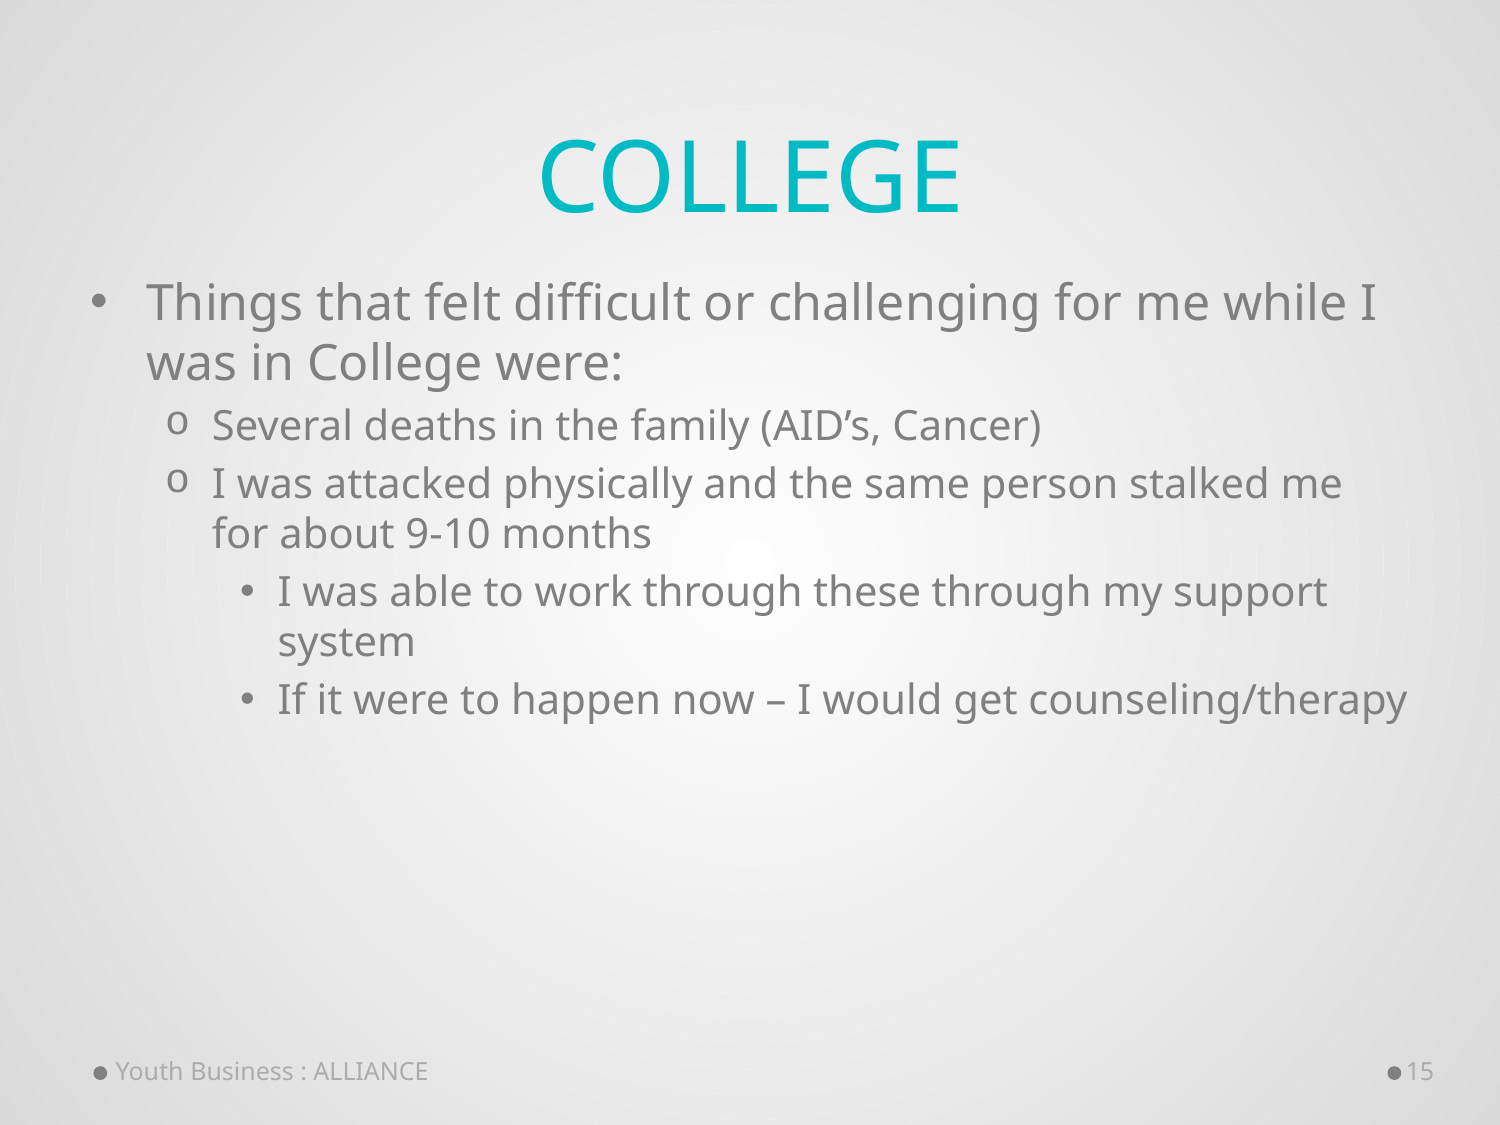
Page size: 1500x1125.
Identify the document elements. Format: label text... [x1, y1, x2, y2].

list Things that felt difficult or challenging for me while I was in College were: Several deaths in the family (AID’s, Cancer) I was attacked physically and the same person stalked me for about 9-10 months I was able to work through these through my support system If it were to happen now – I would get counseling/therapy [75, 262, 1425, 1005]
footer Youth Business : ALLIANCE [108, 1042, 576, 1103]
title College [75, 22, 1425, 240]
slide_number 15 [1401, 1042, 1494, 1103]
